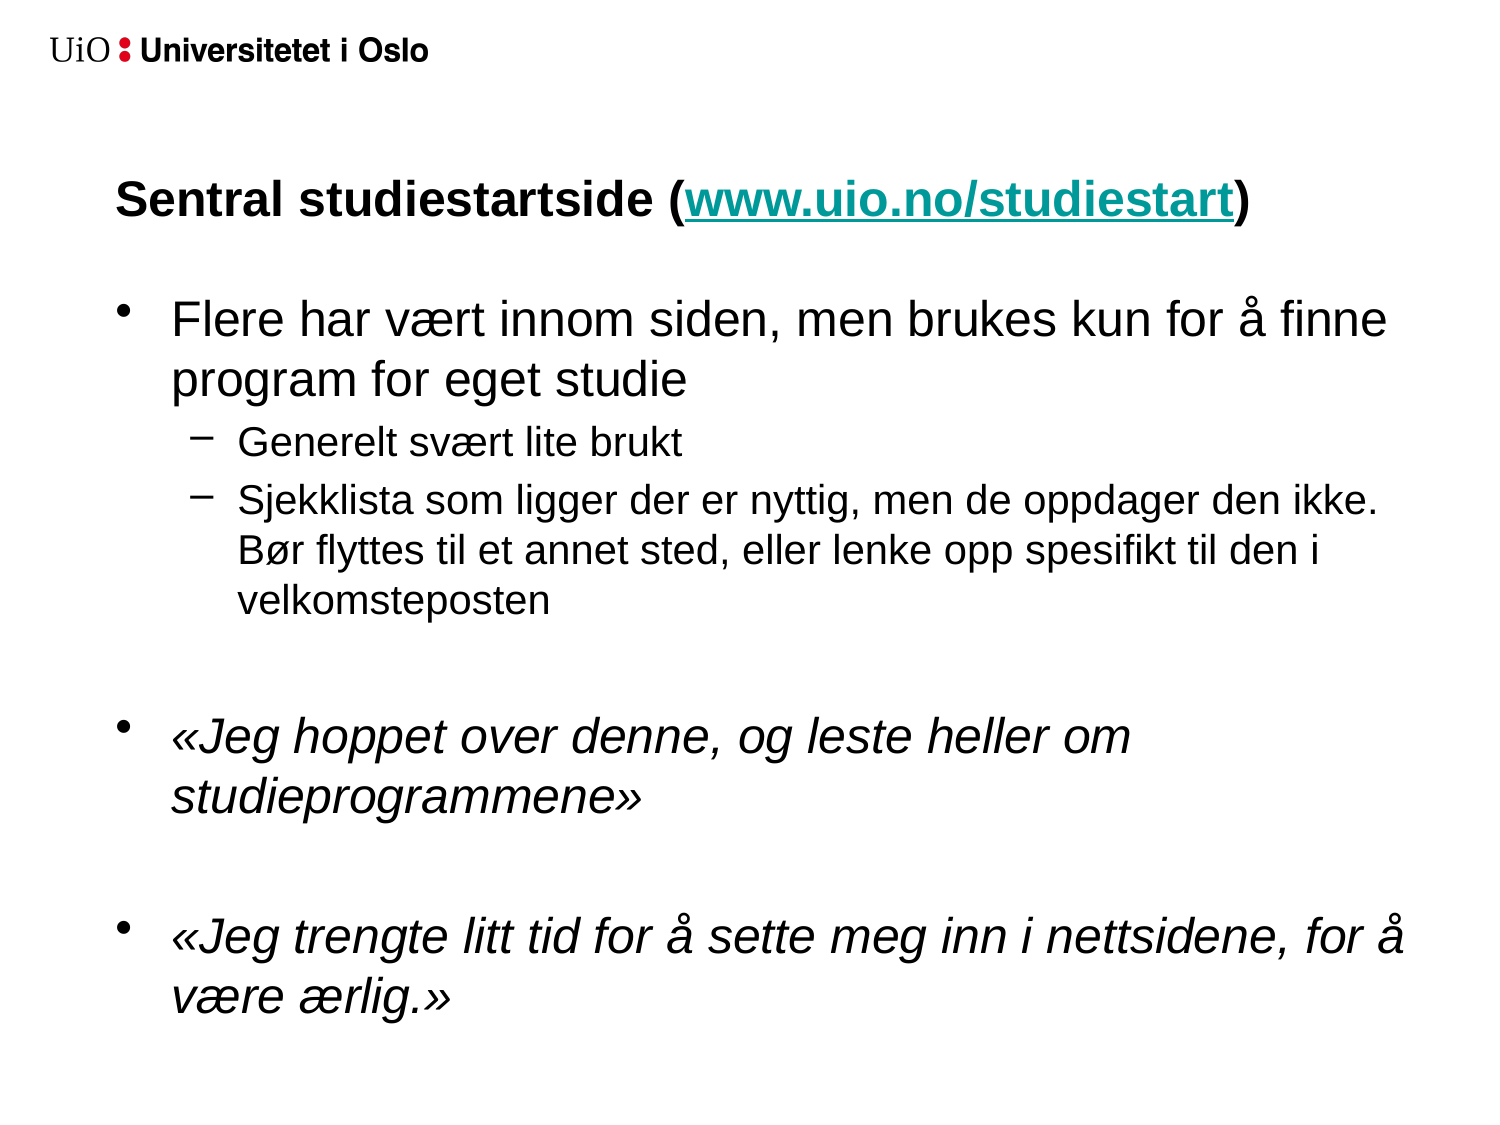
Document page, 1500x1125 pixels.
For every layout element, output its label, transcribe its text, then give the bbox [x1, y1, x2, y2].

picture [50, 37, 428, 62]
list Flere har vært innom siden, men brukes kun for å finne program for eget studie Generelt svært lite brukt Sjekklista som ligger der er nyttig, men de oppdager den ikke. Bør flyttes til et annet sted, eller lenke opp spesifikt til den i velkomsteposten «Jeg hoppet over denne, og leste heller om studieprogrammene» «Jeg trengte litt tid for å sette meg inn i nettsidene, for å være ærlig.» [100, 278, 1426, 1071]
title Sentral studiestartside (www.uio.no/studiestart) [100, 137, 1459, 256]
